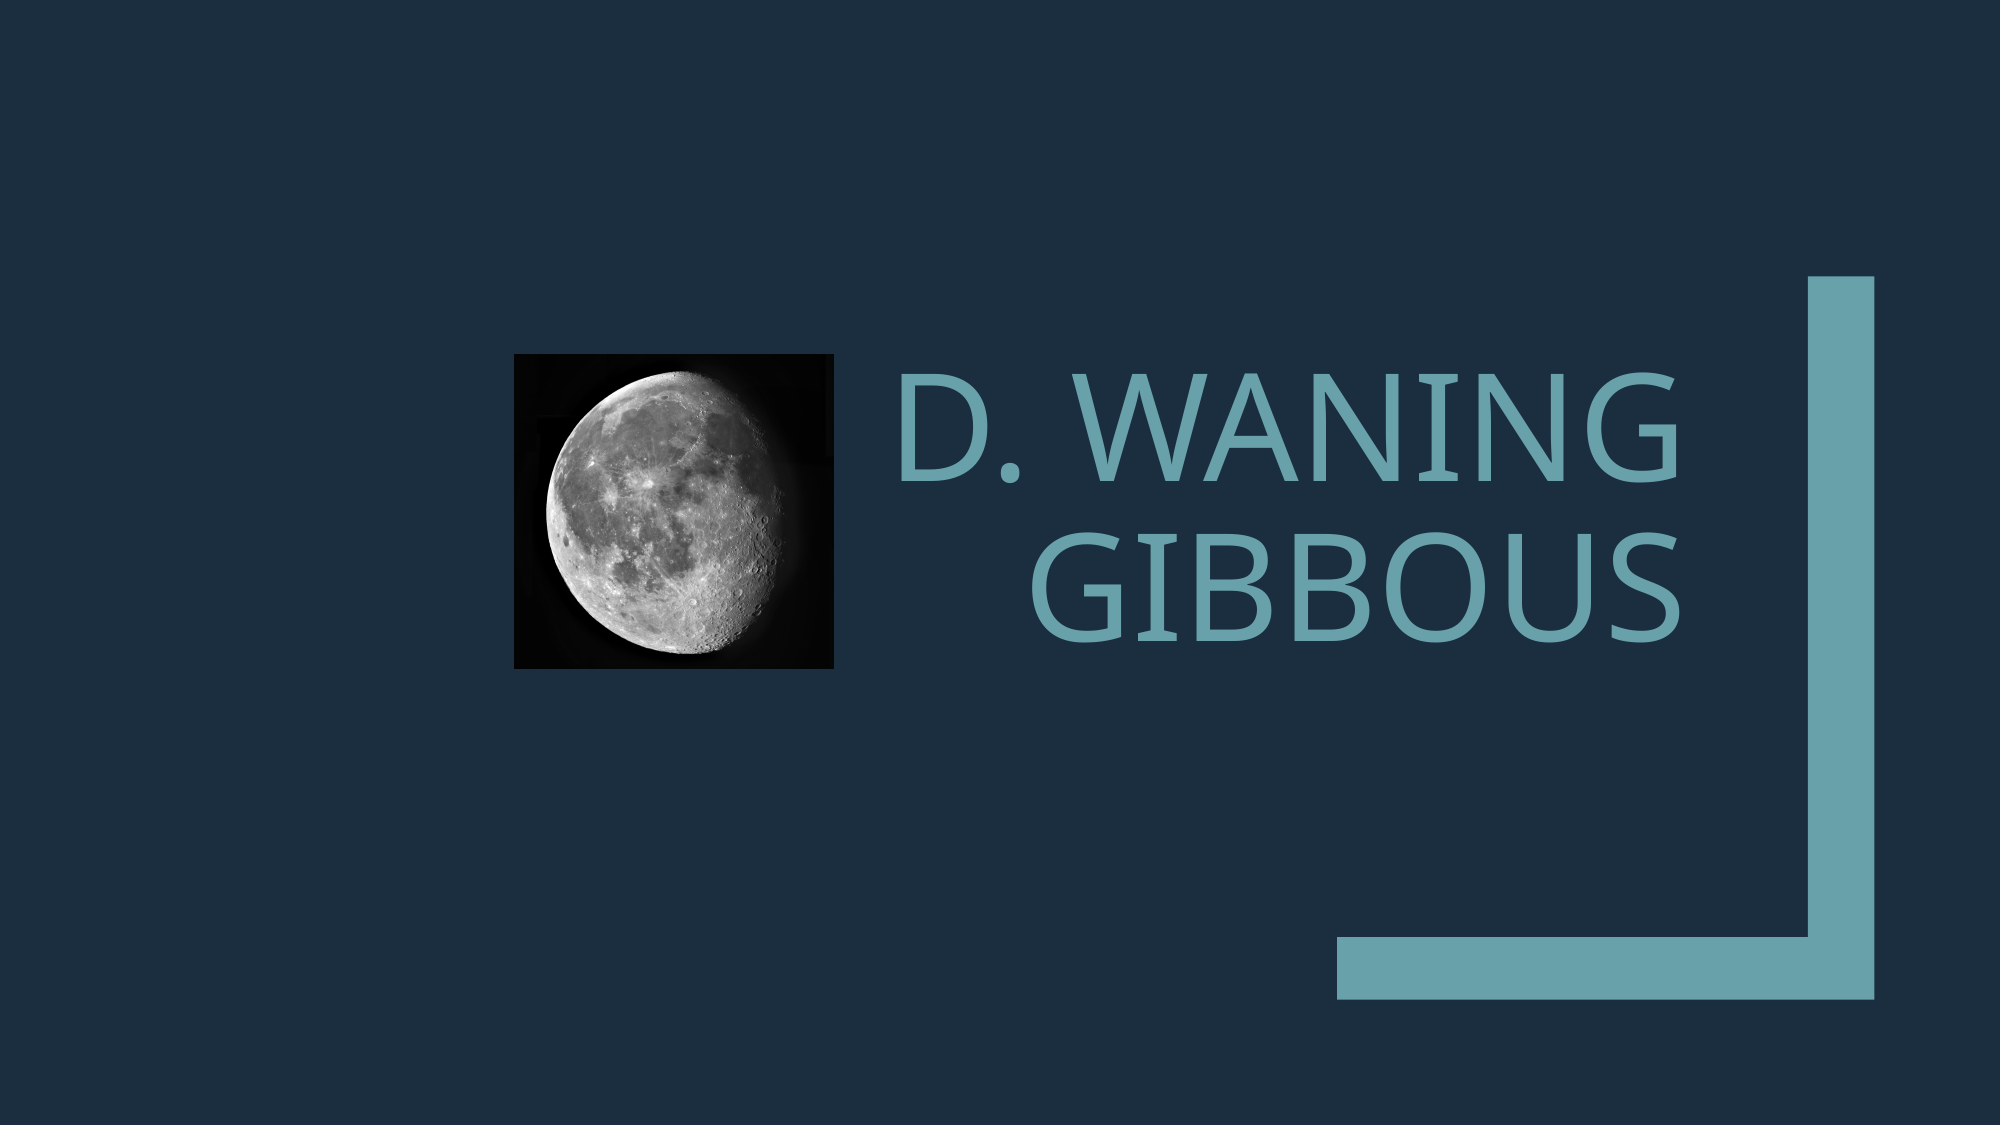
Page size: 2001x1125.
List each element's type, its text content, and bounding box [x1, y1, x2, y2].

picture [514, 354, 834, 669]
title D. Waning Gibbous [799, 213, 1703, 682]
